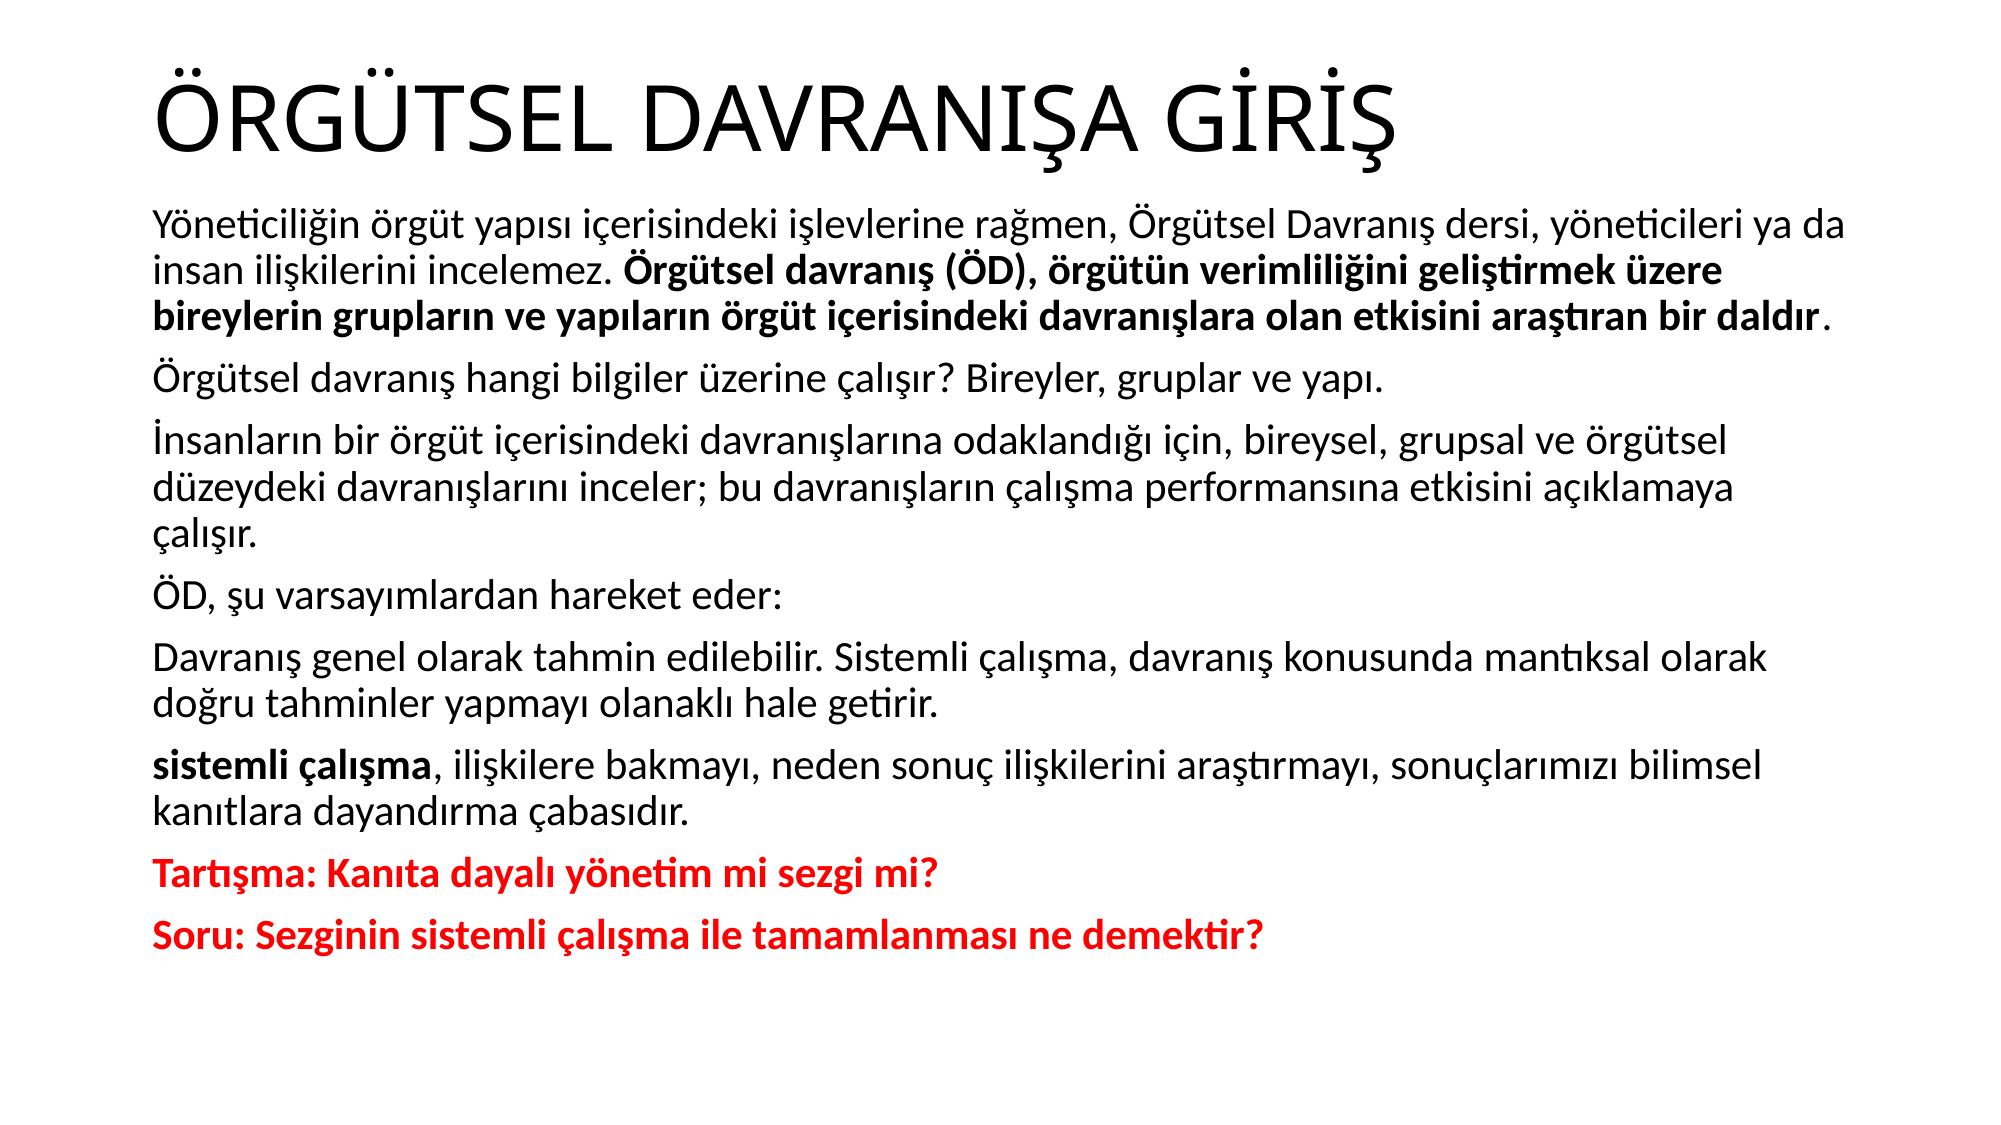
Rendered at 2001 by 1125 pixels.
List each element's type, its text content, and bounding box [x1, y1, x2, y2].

title ÖRGÜTSEL DAVRANIŞA GİRİŞ [137, 50, 1863, 193]
list Yöneticiliğin örgüt yapısı içerisindeki işlevlerine rağmen, Örgütsel Davranış dersi, yöneticileri ya da insan ilişkilerini incelemez. Örgütsel davranış (ÖD), örgütün verimliliğini geliştirmek üzere bireylerin grupların ve yapıların örgüt içerisindeki davranışlara olan etkisini araştıran bir daldır. Örgütsel davranış hangi bilgiler üzerine çalışır? Bireyler, gruplar ve yapı. İnsanların bir örgüt içerisindeki davranışlarına odaklandığı için, bireysel, grupsal ve örgütsel düzeydeki davranışlarını inceler; bu davranışların çalışma performansına etkisini açıklamaya çalışır. ÖD, şu varsayımlardan hareket eder: Davranış genel olarak tahmin edilebilir. Sistemli çalışma, davranış konusunda mantıksal olarak doğru tahminler yapmayı olanaklı hale getirir. sistemli çalışma, ilişkilere bakmayı, neden sonuç ilişkilerini araştırmayı, sonuçlarımızı bilimsel kanıtlara dayandırma çabasıdır. Tartışma: Kanıta dayalı yönetim mi sezgi mi? Soru: Sezginin sistemli çalışma ile tamamlanması ne demektir? [137, 193, 1863, 1007]
